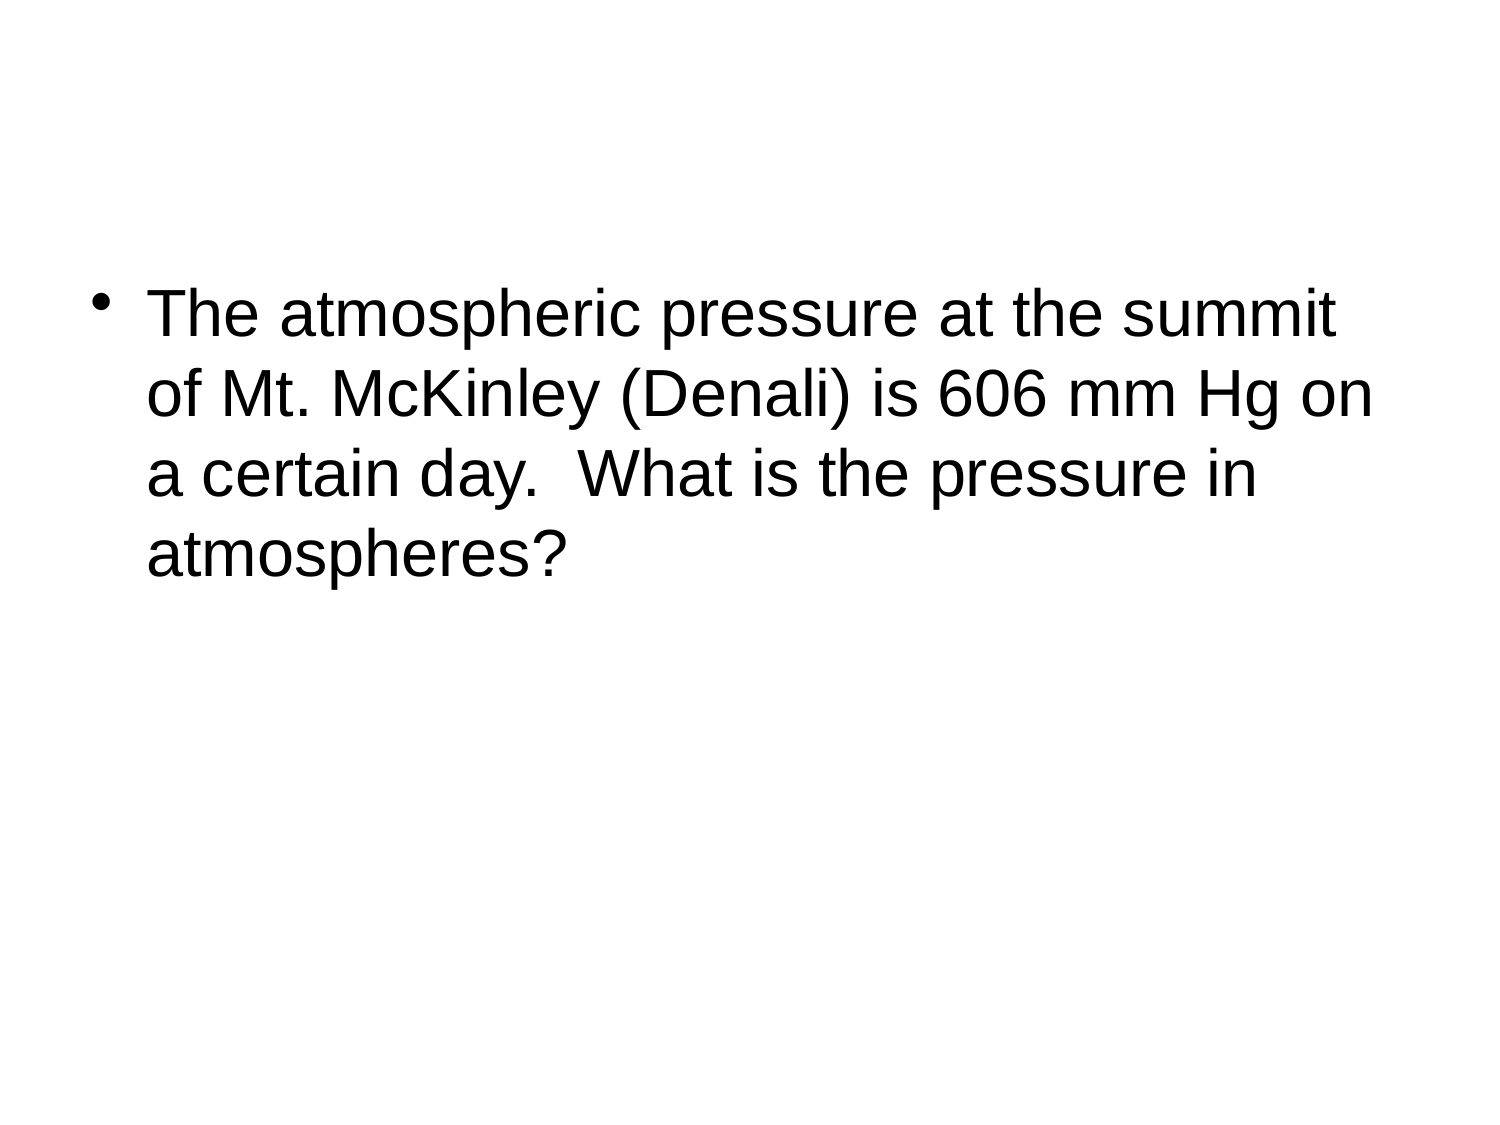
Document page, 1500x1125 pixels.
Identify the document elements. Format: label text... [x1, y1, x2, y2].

list The atmospheric pressure at the summit of Mt. McKinley (Denali) is 606 mm Hg on a certain day. What is the pressure in atmospheres? [74, 262, 1426, 638]
